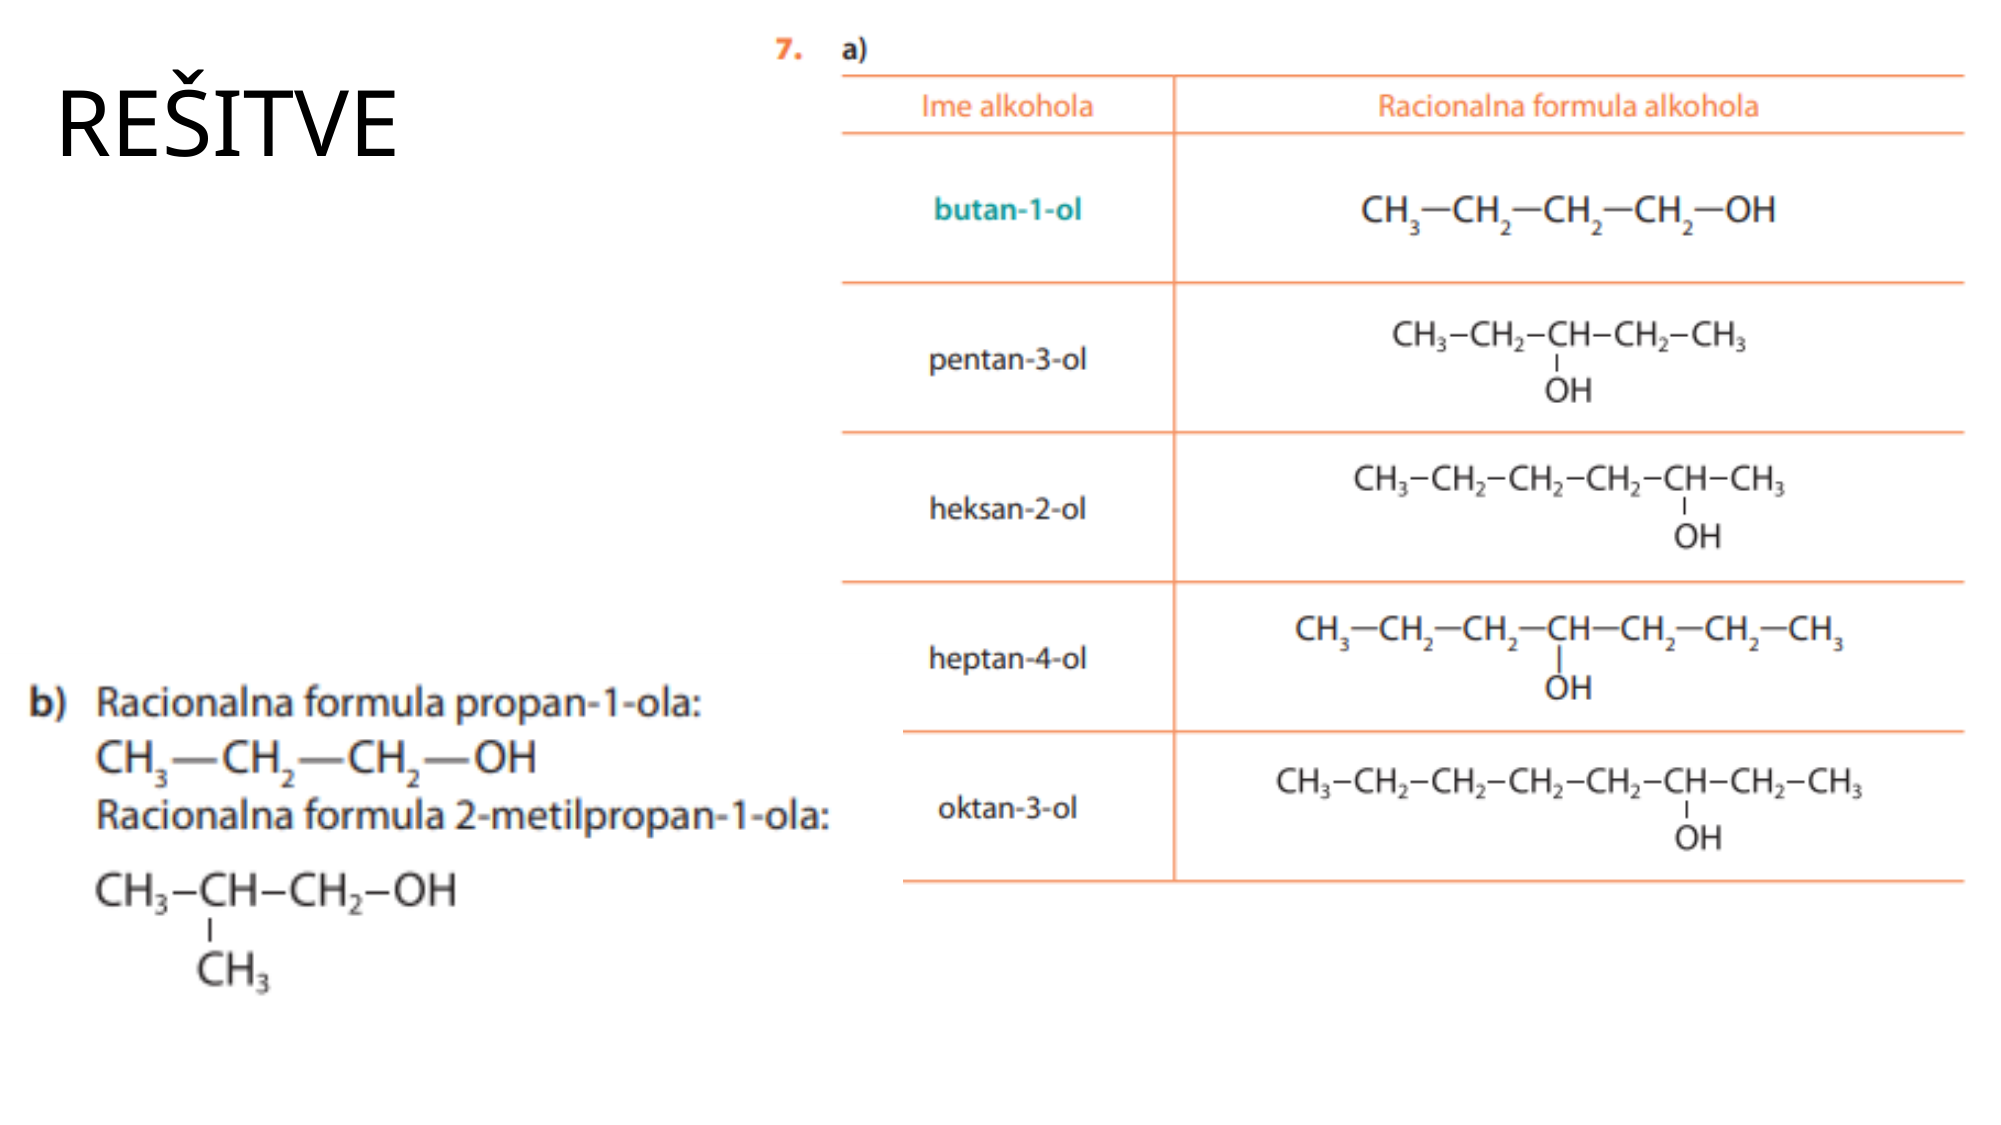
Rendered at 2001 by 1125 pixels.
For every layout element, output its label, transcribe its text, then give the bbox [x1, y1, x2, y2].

title REŠITVE [39, 18, 753, 236]
picture [0, 18, 1990, 1005]
